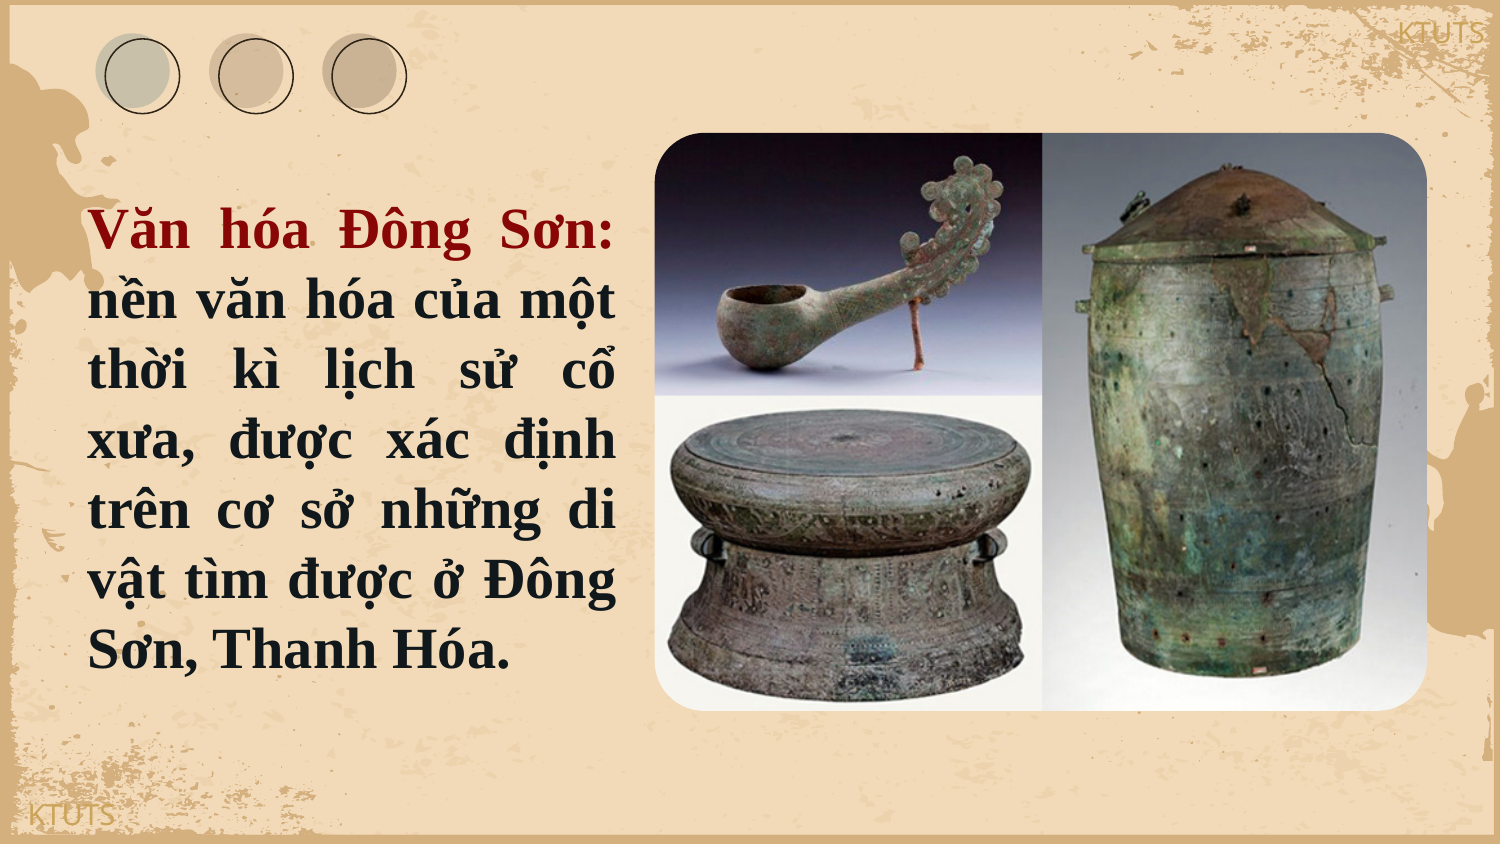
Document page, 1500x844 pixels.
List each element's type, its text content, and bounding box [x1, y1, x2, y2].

text_box Văn hóa Đông Sơn: nền văn hóa của một thời kì lịch sử cổ xưa, được xác định trên cơ sở những di vật tìm được ở Đông Sơn, Thanh Hóa. [72, 182, 632, 688]
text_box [321, 33, 407, 114]
picture [0, 0, 1500, 844]
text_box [95, 33, 180, 114]
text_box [208, 33, 294, 114]
